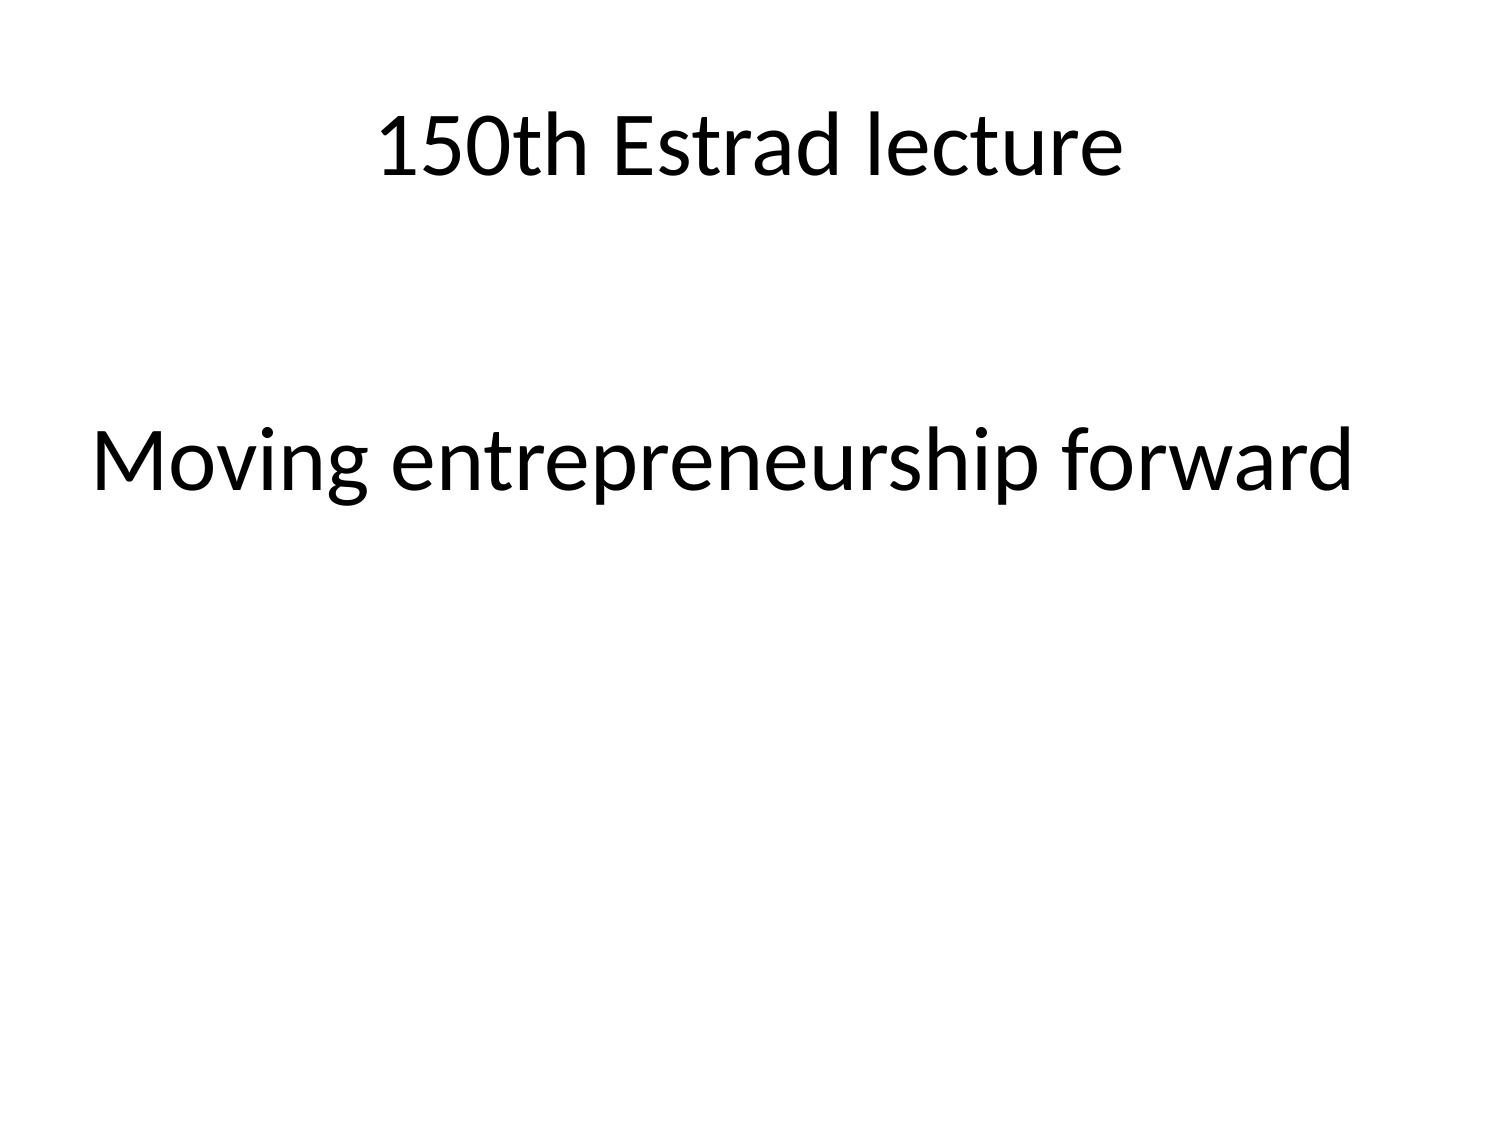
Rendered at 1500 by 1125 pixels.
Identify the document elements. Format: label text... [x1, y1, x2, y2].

list Moving entrepreneurship forward [75, 262, 1425, 1005]
title 150th Estrad lecture [75, 45, 1425, 233]
